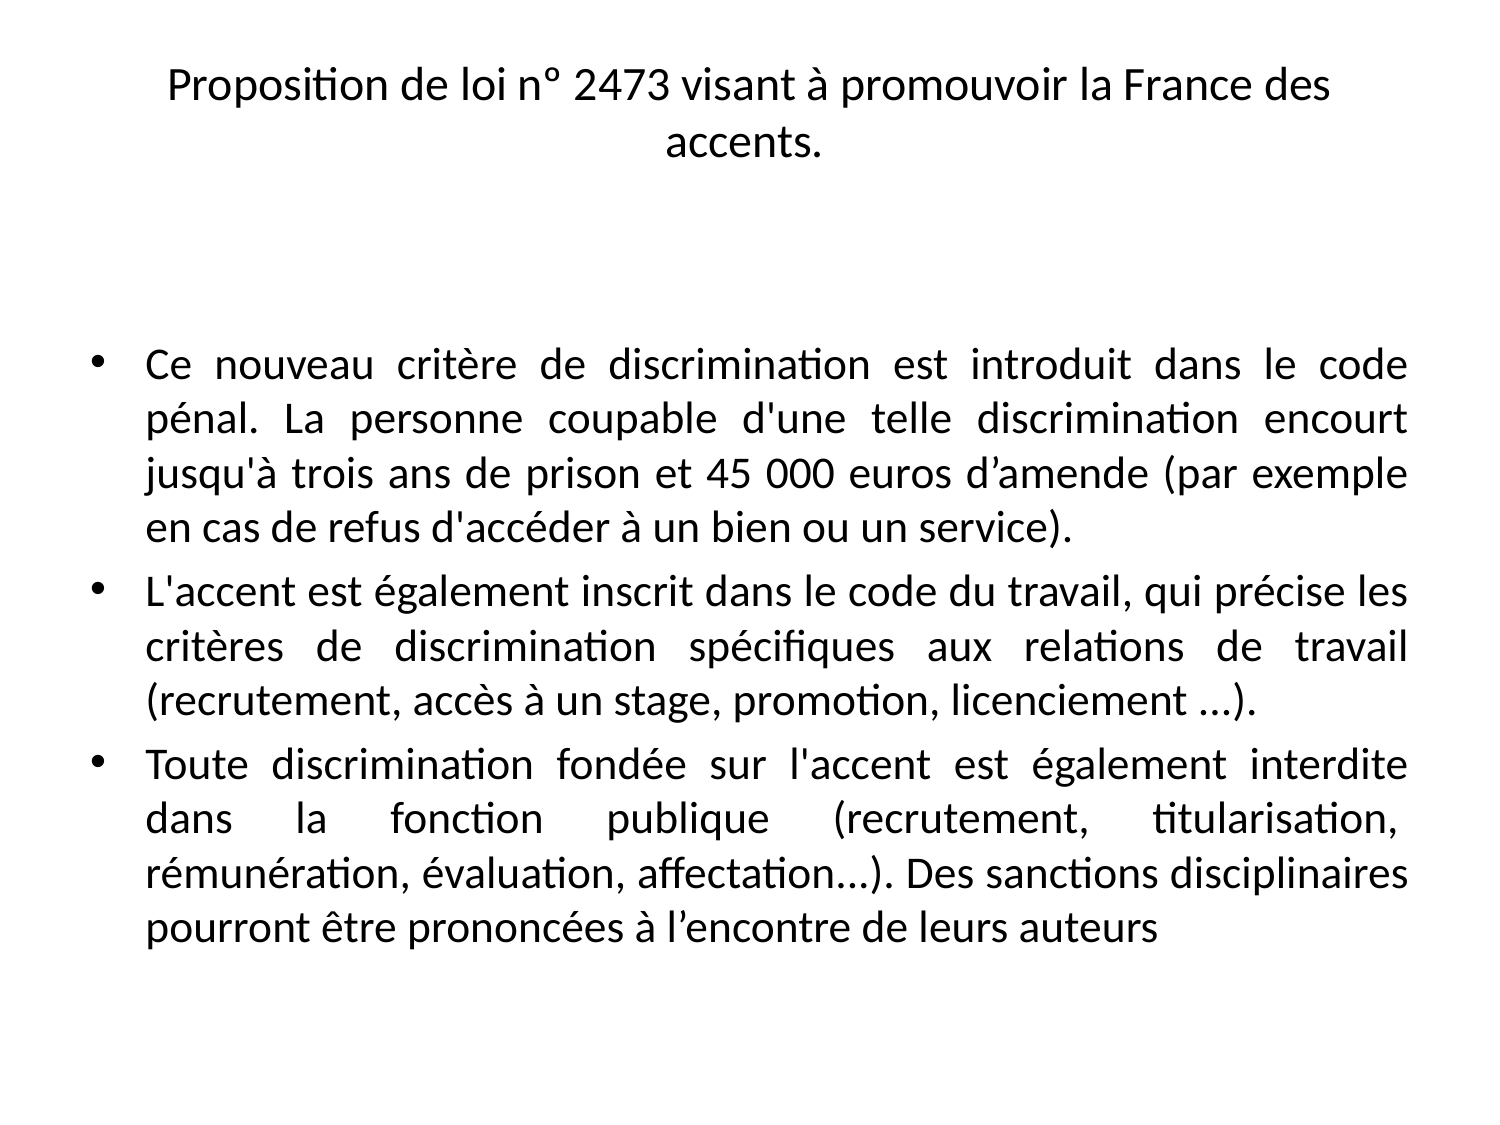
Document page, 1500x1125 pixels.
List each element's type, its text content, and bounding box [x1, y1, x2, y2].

list Ce nouveau critère de discrimination est introduit dans le code pénal. La personne coupable d'une telle discrimination encourt jusqu'à trois ans de prison et 45 000 euros d’amende (par exemple en cas de refus d'accéder à un bien ou un service). L'accent est également inscrit dans le code du travail, qui précise les critères de discrimination spécifiques aux relations de travail (recrutement, accès à un stage, promotion, licenciement ...). Toute discrimination fondée sur l'accent est également interdite dans la fonction publique (recrutement, titularisation, rémunération, évaluation, affectation...). Des sanctions disciplinaires pourront être prononcées à l’encontre de leurs auteurs [75, 262, 1425, 1005]
title Proposition de loi nº 2473 visant à promouvoir la France des accents. [75, 45, 1425, 233]
